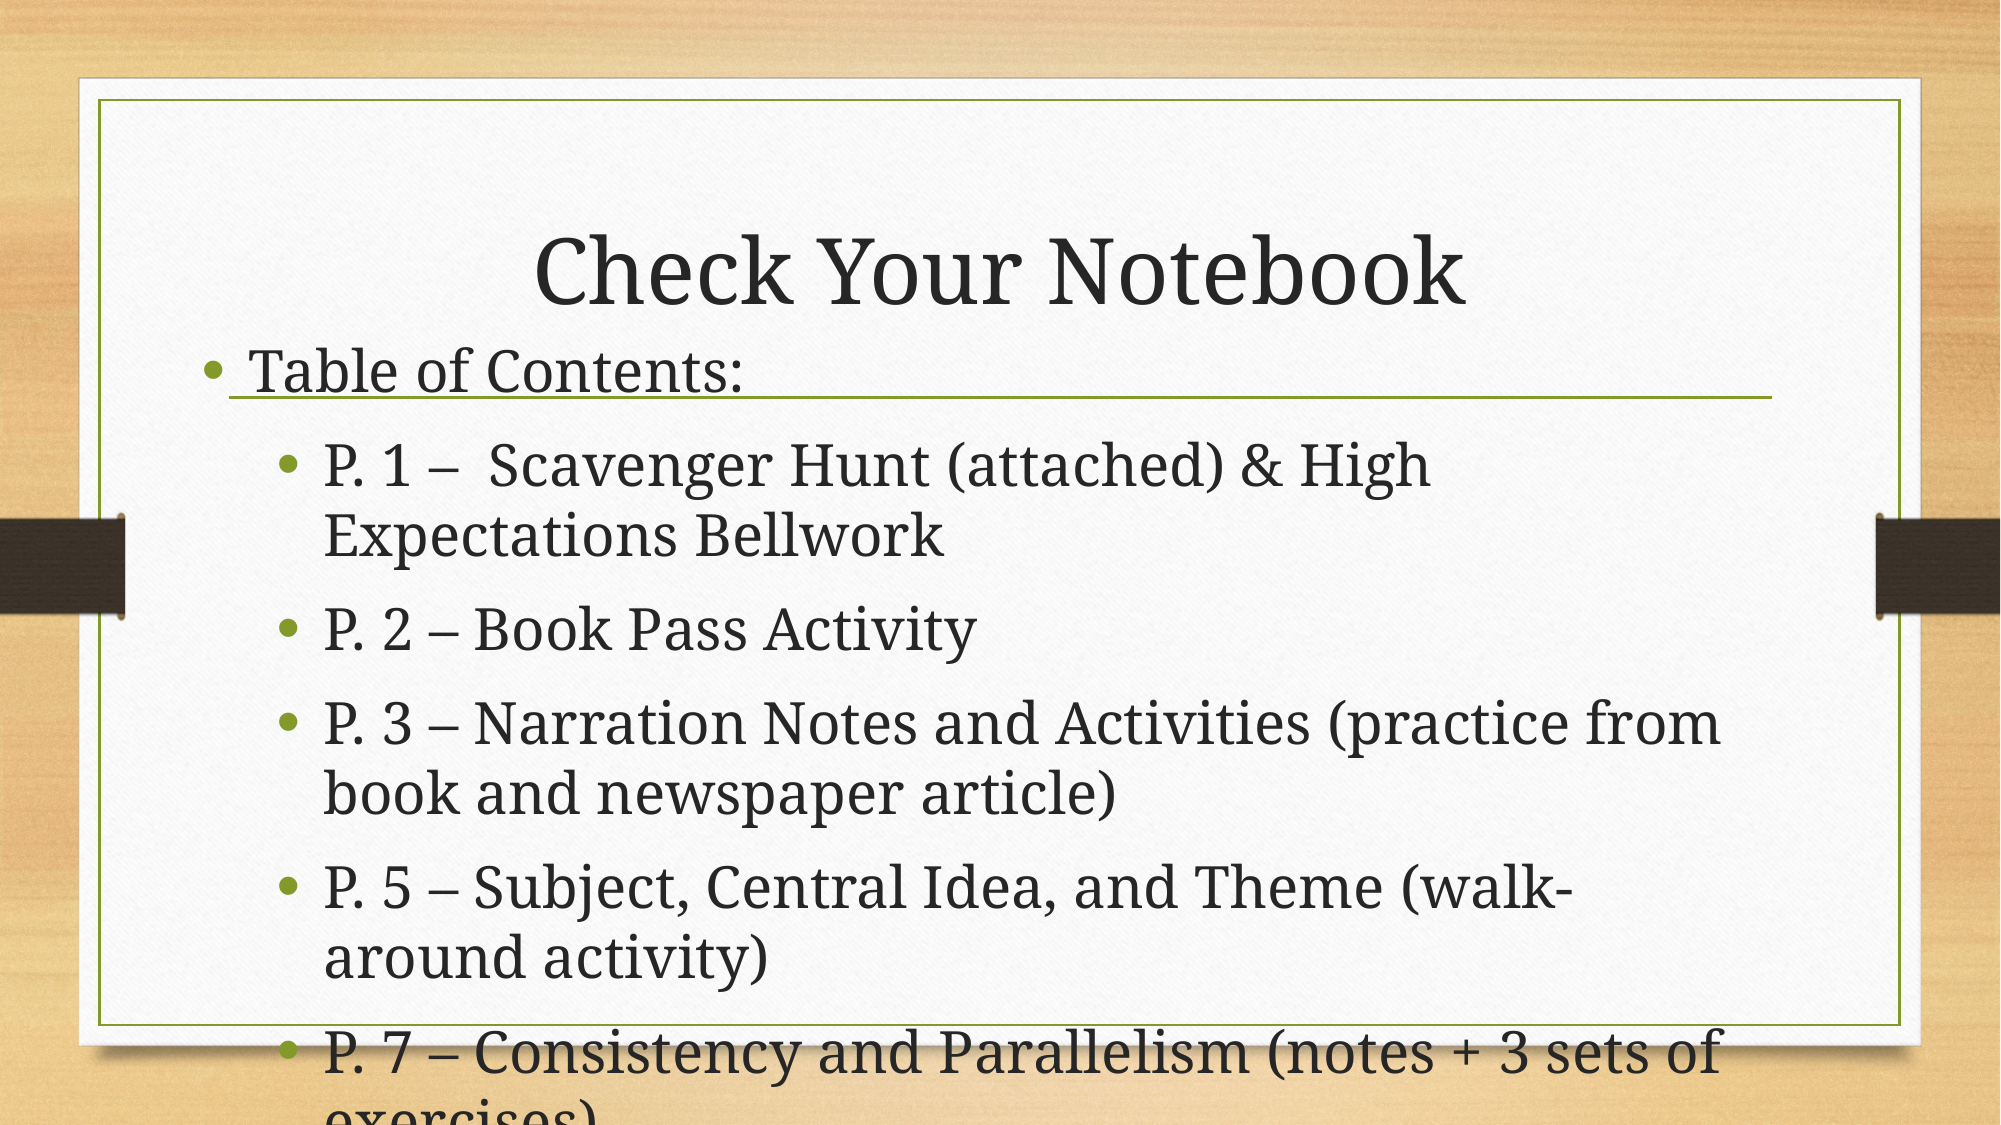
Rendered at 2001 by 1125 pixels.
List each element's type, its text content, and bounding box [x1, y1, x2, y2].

picture [0, 0, 2001, 1125]
list Table of Contents: P. 1 – Scavenger Hunt (attached) & High Expectations Bellwork P. 2 – Book Pass Activity P. 3 – Narration Notes and Activities (practice from book and newspaper article) P. 5 – Subject, Central Idea, and Theme (walk-around activity) P. 7 – Consistency and Parallelism (notes + 3 sets of exercises) [186, 326, 1762, 871]
title Check Your Notebook [212, 161, 1788, 375]
